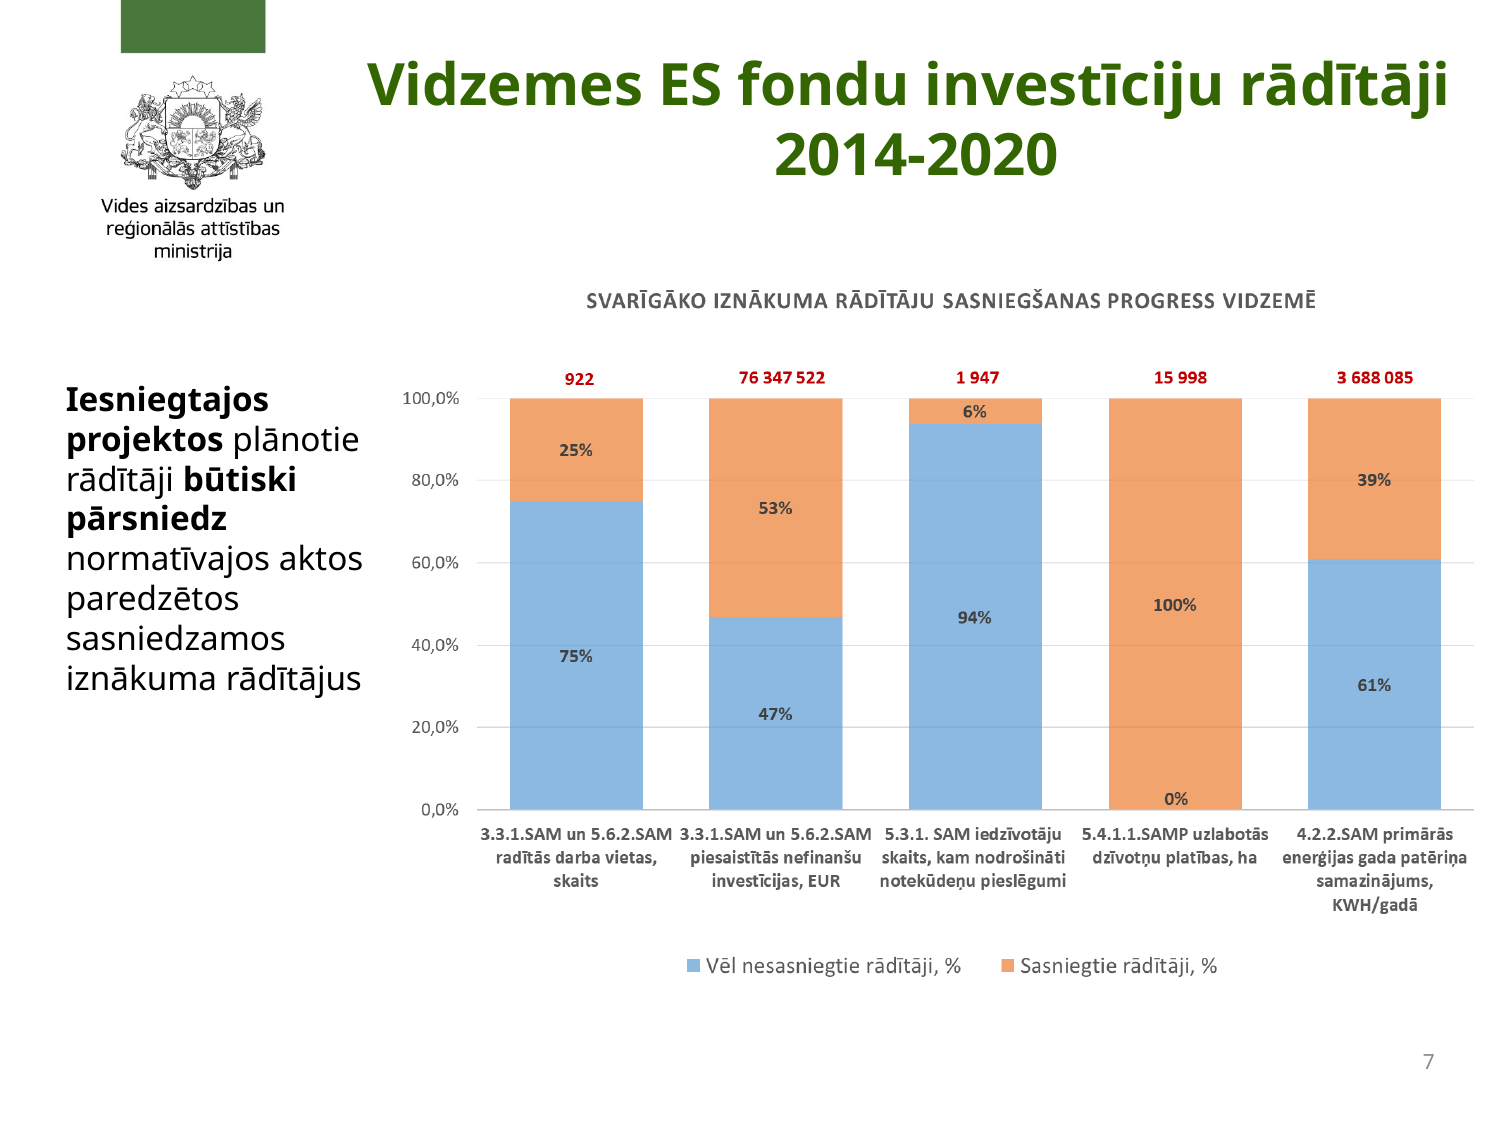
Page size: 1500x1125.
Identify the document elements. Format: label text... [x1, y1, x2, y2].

picture [48, 0, 338, 321]
text_box Iesniegtajos projektos plānotie rādītāji būtiski pārsniedz normatīvajos aktos paredzētos sasniedzamos iznākuma rādītājus [50, 370, 388, 838]
slide_number 7 [1400, 1037, 1450, 1088]
title Vidzemes ES fondu investīciju rādītāji 2014-2020 [333, 39, 1500, 210]
picture [393, 245, 1500, 1026]
